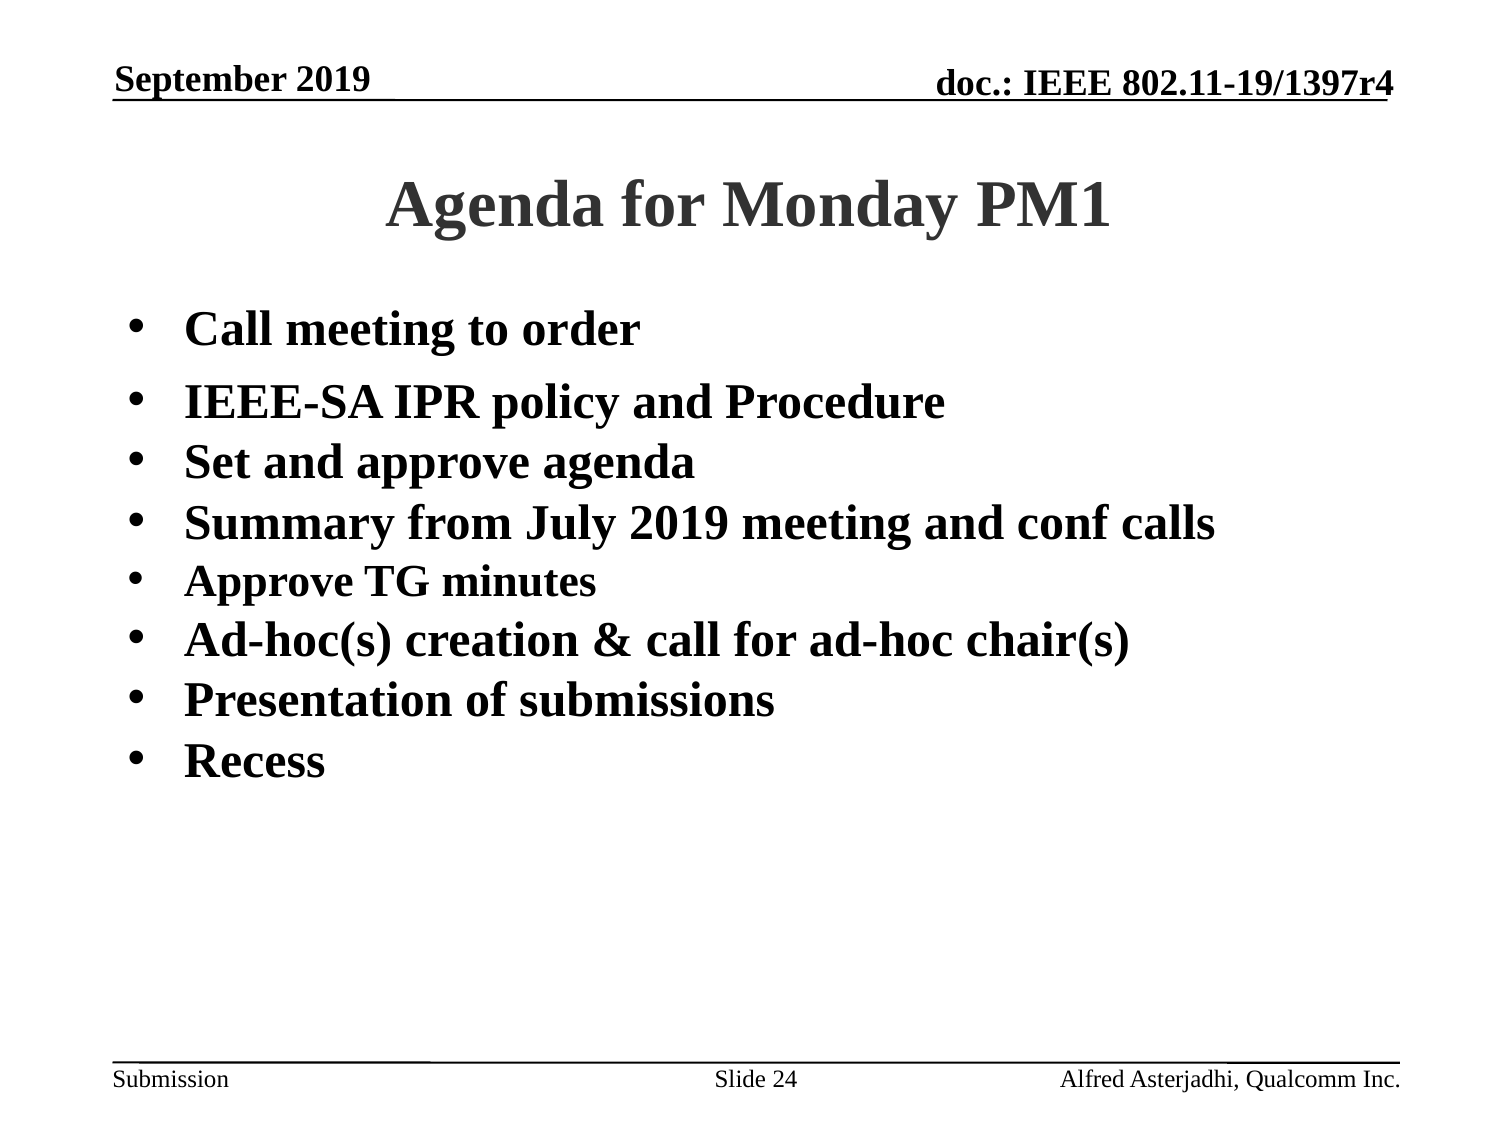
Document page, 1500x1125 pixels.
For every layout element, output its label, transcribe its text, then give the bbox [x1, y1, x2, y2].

slide_number Slide 24 [712, 1061, 800, 1123]
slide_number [114, 54, 423, 100]
list Call meeting to order IEEE-SA IPR policy and Procedure Set and approve agenda Summary from July 2019 meeting and conf calls Approve TG minutes Ad-hoc(s) creation & call for ad-hoc chair(s) Presentation of submissions Recess [112, 299, 1388, 975]
footer Alfred Asterjadhi, Qualcomm Inc. [878, 1061, 1402, 1093]
title Agenda for Monday PM1 [62, 112, 1438, 288]
